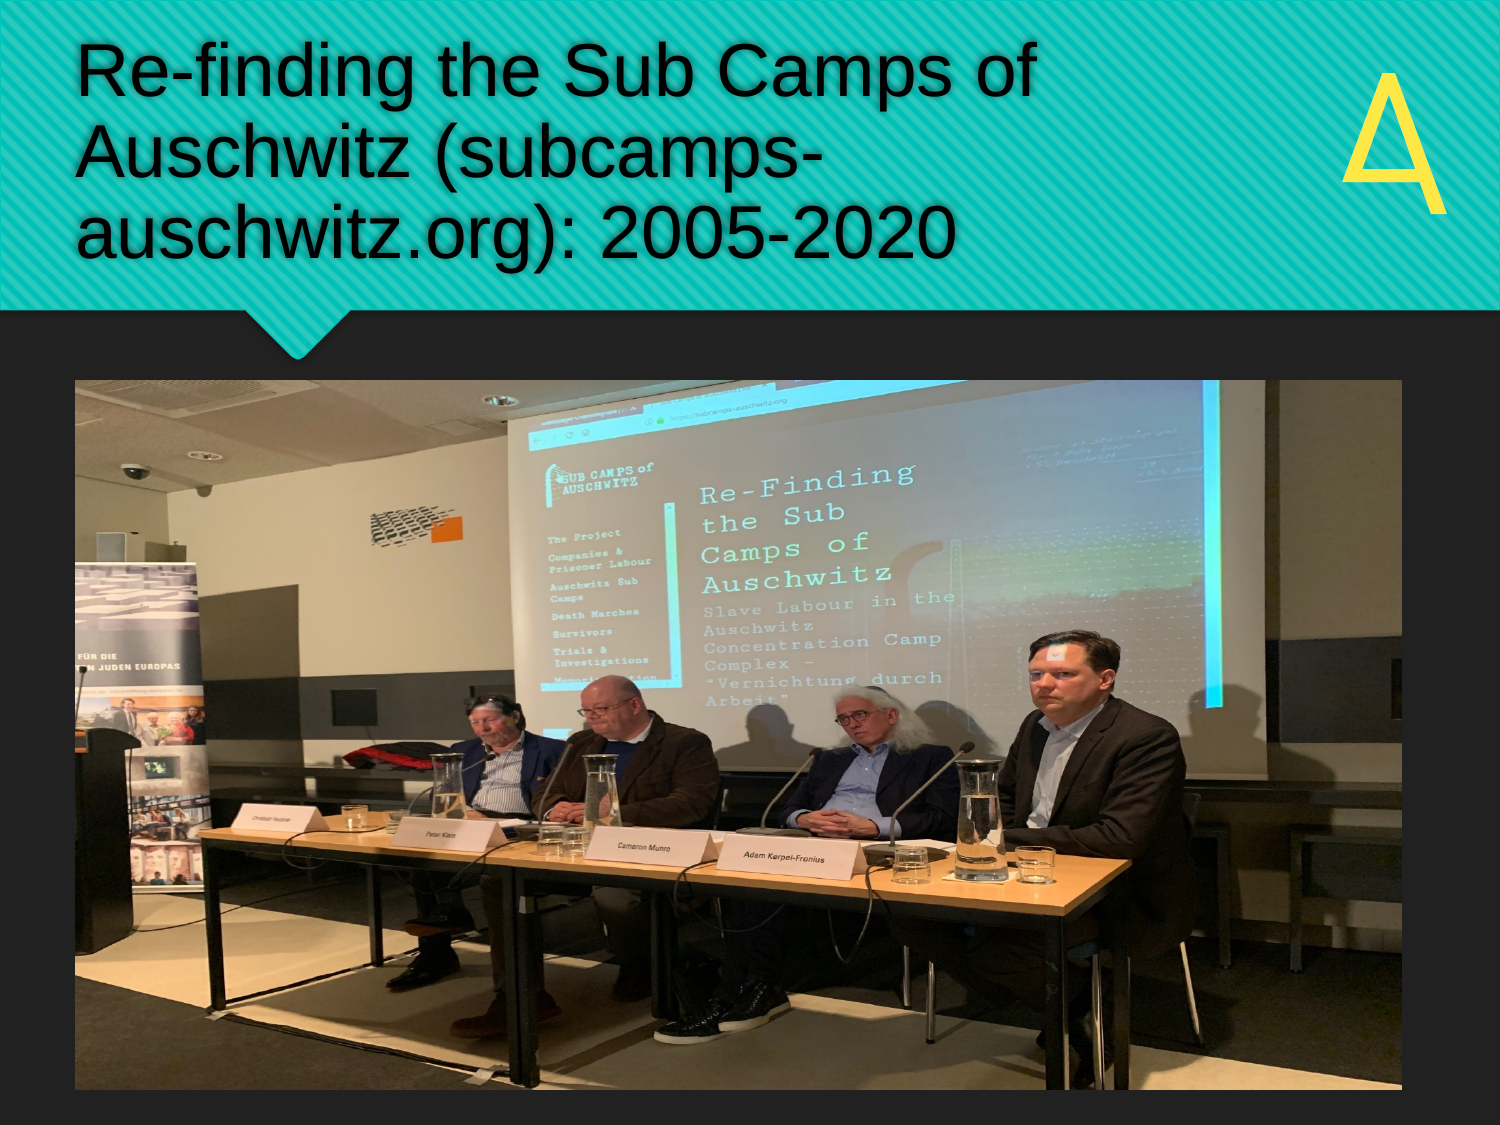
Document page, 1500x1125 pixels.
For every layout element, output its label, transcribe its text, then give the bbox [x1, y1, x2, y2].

picture [1, 1, 1499, 357]
picture [74, 379, 1402, 1090]
title Re-finding the Sub Camps of Auschwitz (subcamps-auschwitz.org): 2005-2020 [75, 73, 1330, 233]
